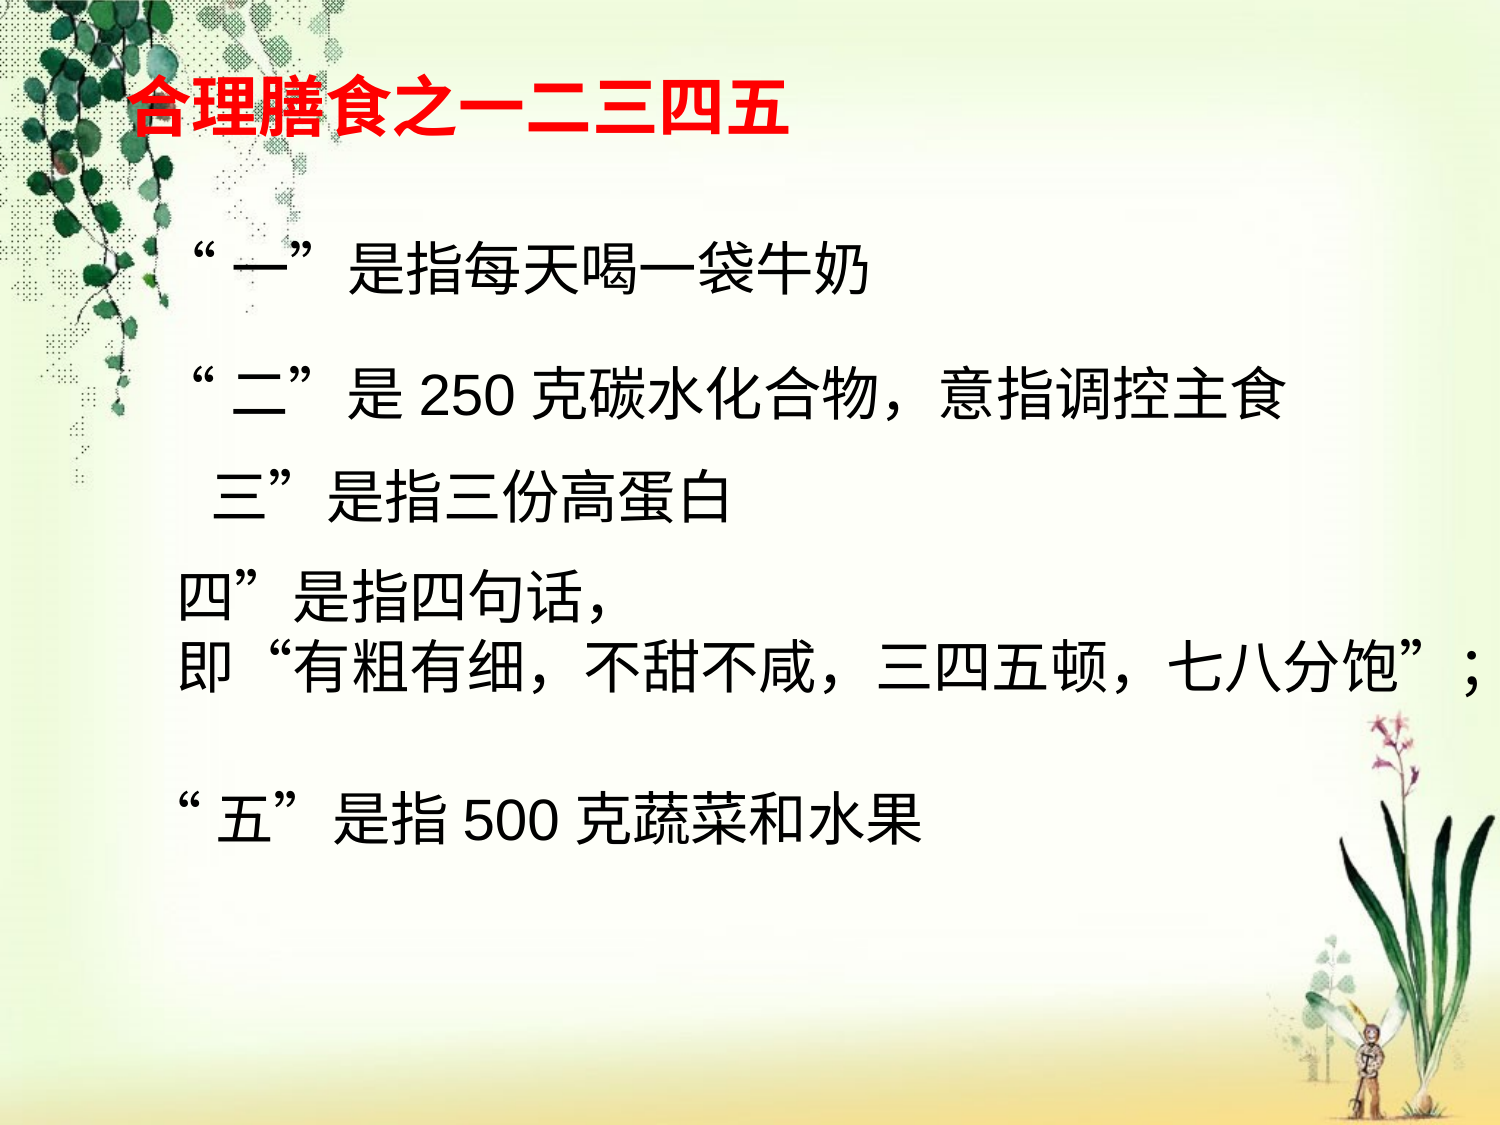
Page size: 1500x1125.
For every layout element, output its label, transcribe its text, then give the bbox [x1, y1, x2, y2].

text_box 三”是指三份高蛋白 [195, 452, 763, 538]
text_box “五”是指500克蔬菜和水果 [128, 775, 939, 860]
text_box 四”是指四句话， 即“有粗有细，不甜不咸，三四五顿，七八分饱”； [161, 552, 1500, 777]
text_box 合理膳食之一二三四五 [125, 65, 1285, 225]
picture [0, 0, 1500, 1125]
text_box “一”是指每天喝一袋牛奶 [144, 225, 900, 310]
text_box “二”是250克碳水化合物，意指调控主食 [142, 350, 1316, 435]
